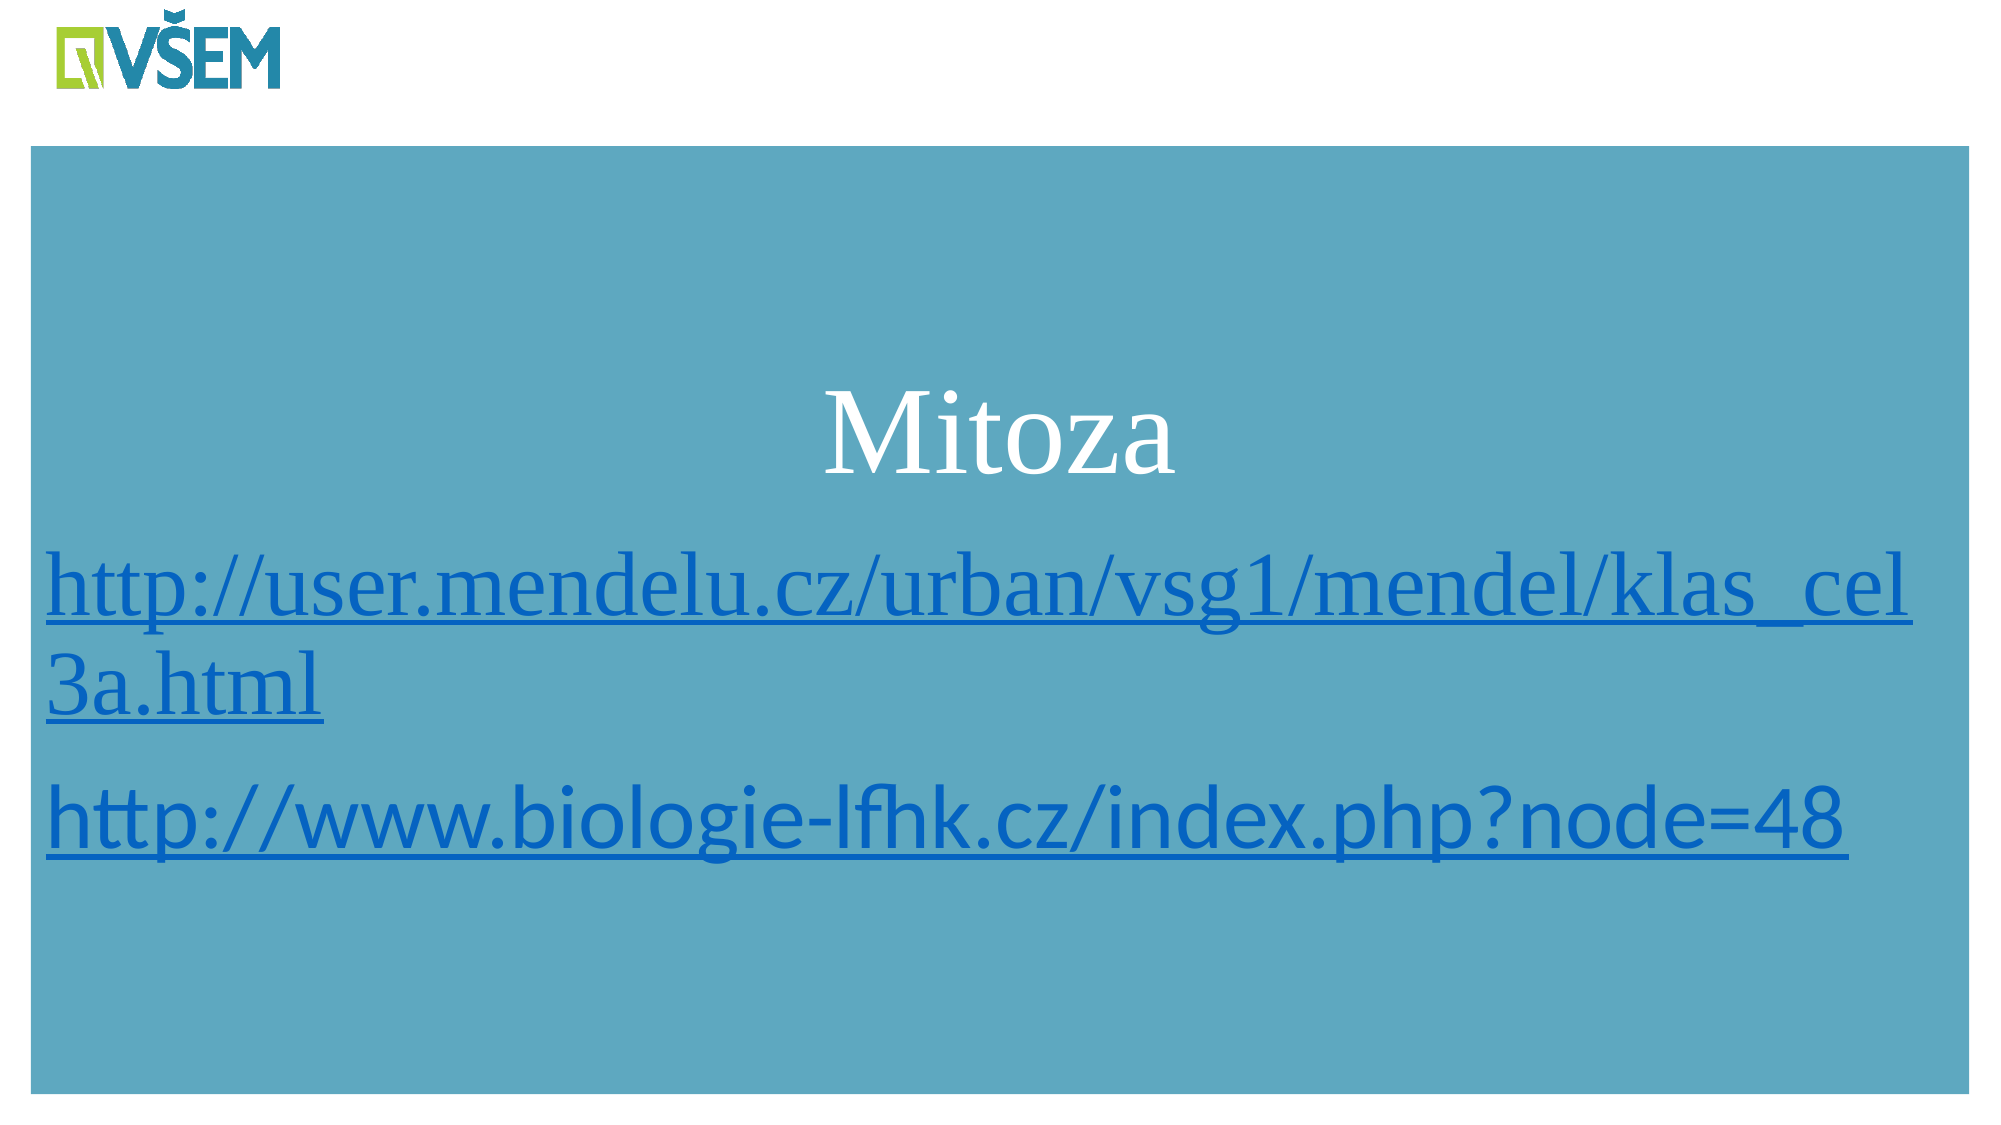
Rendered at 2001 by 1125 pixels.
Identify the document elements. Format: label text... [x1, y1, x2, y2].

text_box Mitoza http://user.mendelu.cz/urban/vsg1/mendel/klas_cel3a.html http://www.biologie-lfhk.cz/index.php?node=48 [30, 145, 1970, 1095]
picture [56, 8, 281, 89]
